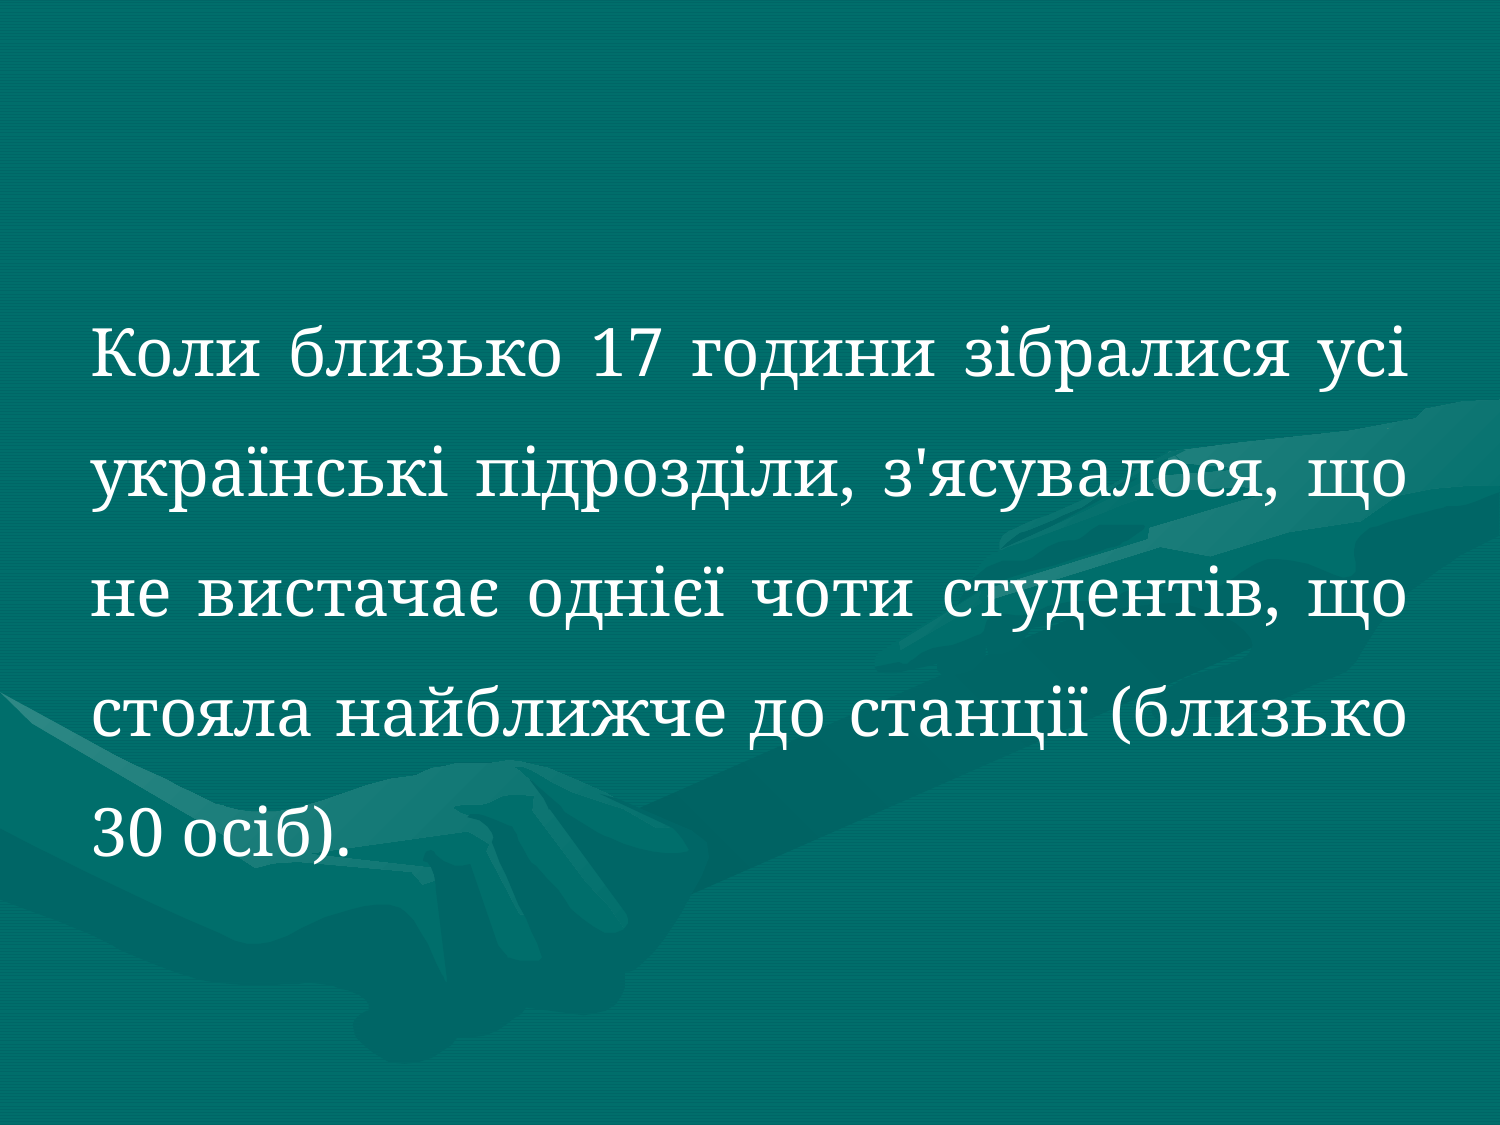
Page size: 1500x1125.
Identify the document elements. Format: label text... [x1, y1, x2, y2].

list Коли близько 17 години зібралися усі українські підрозділи, з'ясувалося, що не вистачає однієї чоти студентів, що стояла найближче до станції (близько 30 осіб). [74, 262, 1426, 1001]
